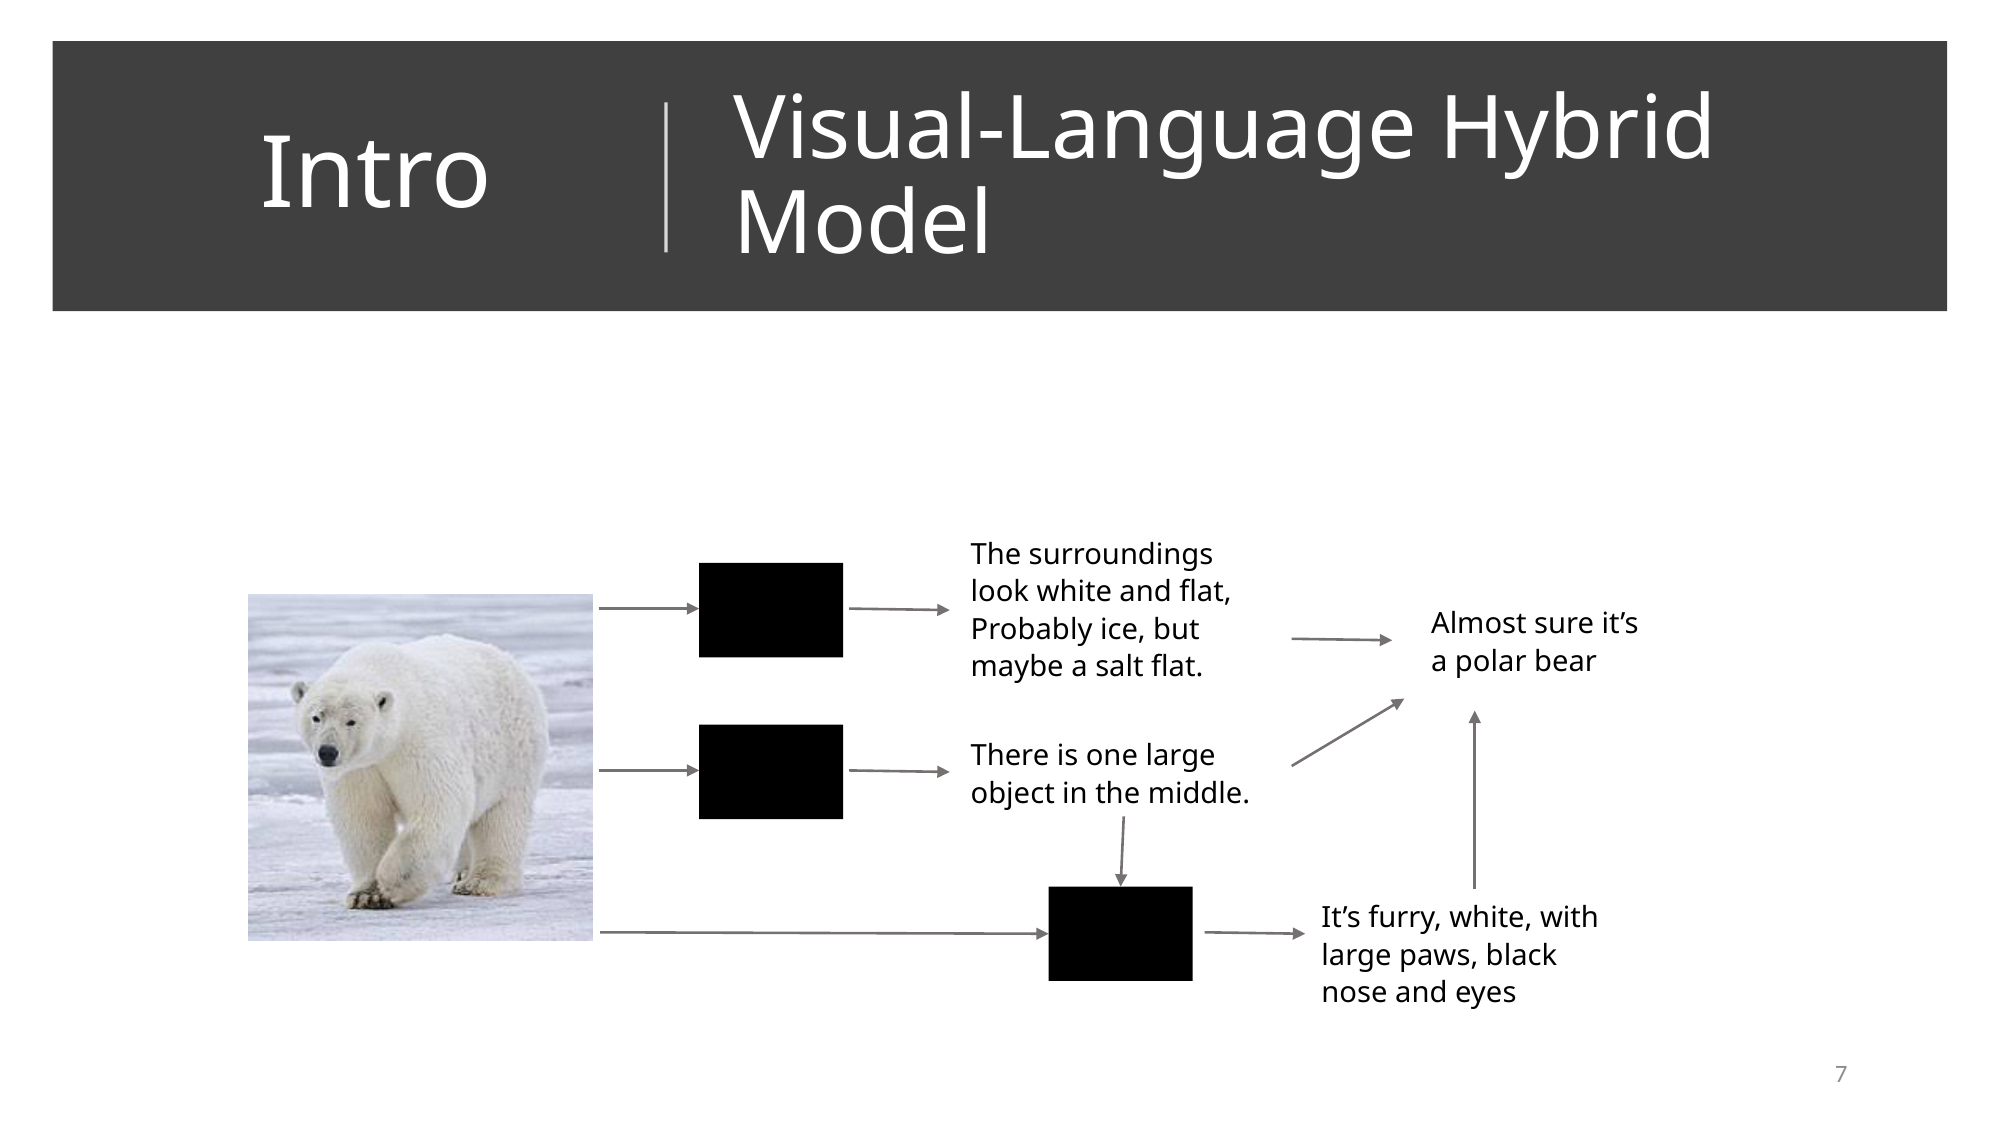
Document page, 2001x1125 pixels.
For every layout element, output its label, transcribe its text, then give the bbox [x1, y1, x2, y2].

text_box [1120, 814, 1124, 887]
text_box There is one large object in the middle. [955, 726, 1292, 817]
text_box [698, 562, 844, 658]
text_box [1291, 698, 1405, 766]
text_box Almost sure it’s a polar bear [1416, 594, 1662, 685]
text_box [698, 724, 844, 820]
text_box [1048, 886, 1194, 982]
picture [248, 594, 593, 941]
text_box It’s furry, white, with large paws, black nose and eyes [1306, 888, 1643, 1016]
text_box The surroundings look white and flat, Probably ice, but maybe a salt flat. [955, 525, 1292, 690]
text_box Intro [245, 71, 614, 279]
title Visual-Language Hybrid Model [718, 74, 1863, 282]
slide_number 7 [1412, 1042, 1863, 1103]
text_box [52, 40, 1948, 312]
